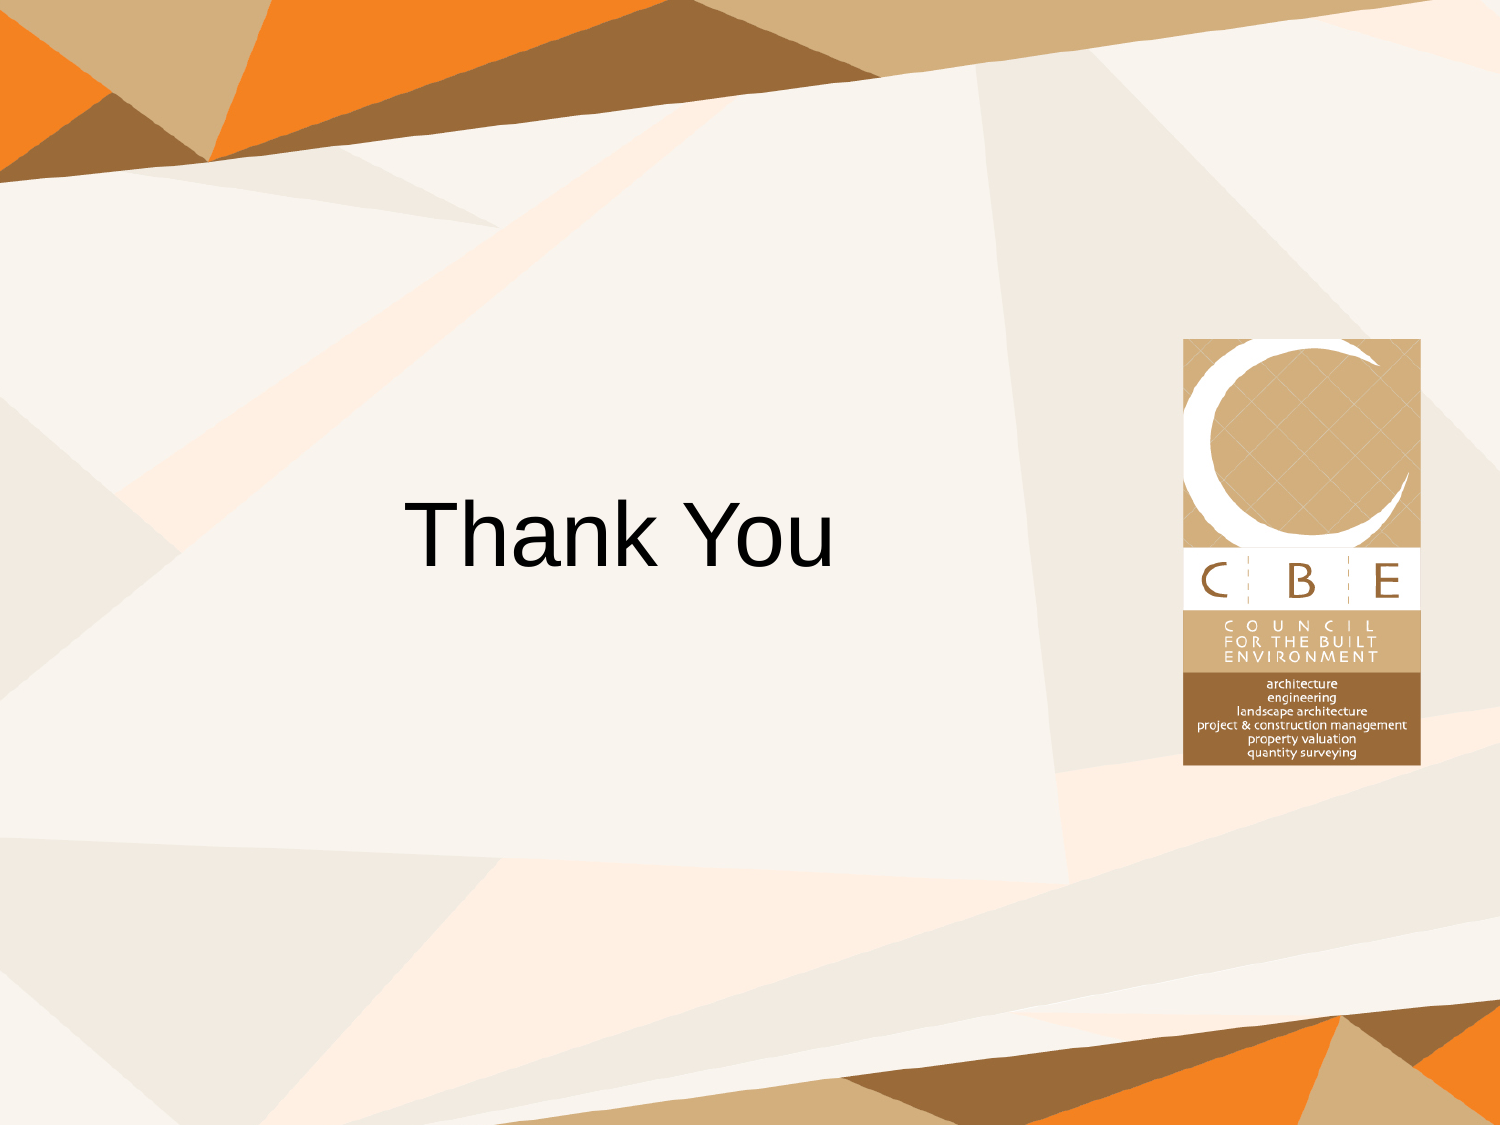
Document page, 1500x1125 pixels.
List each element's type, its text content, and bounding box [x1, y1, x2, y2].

picture [0, 0, 1500, 1125]
title Thank You [100, 408, 1140, 651]
